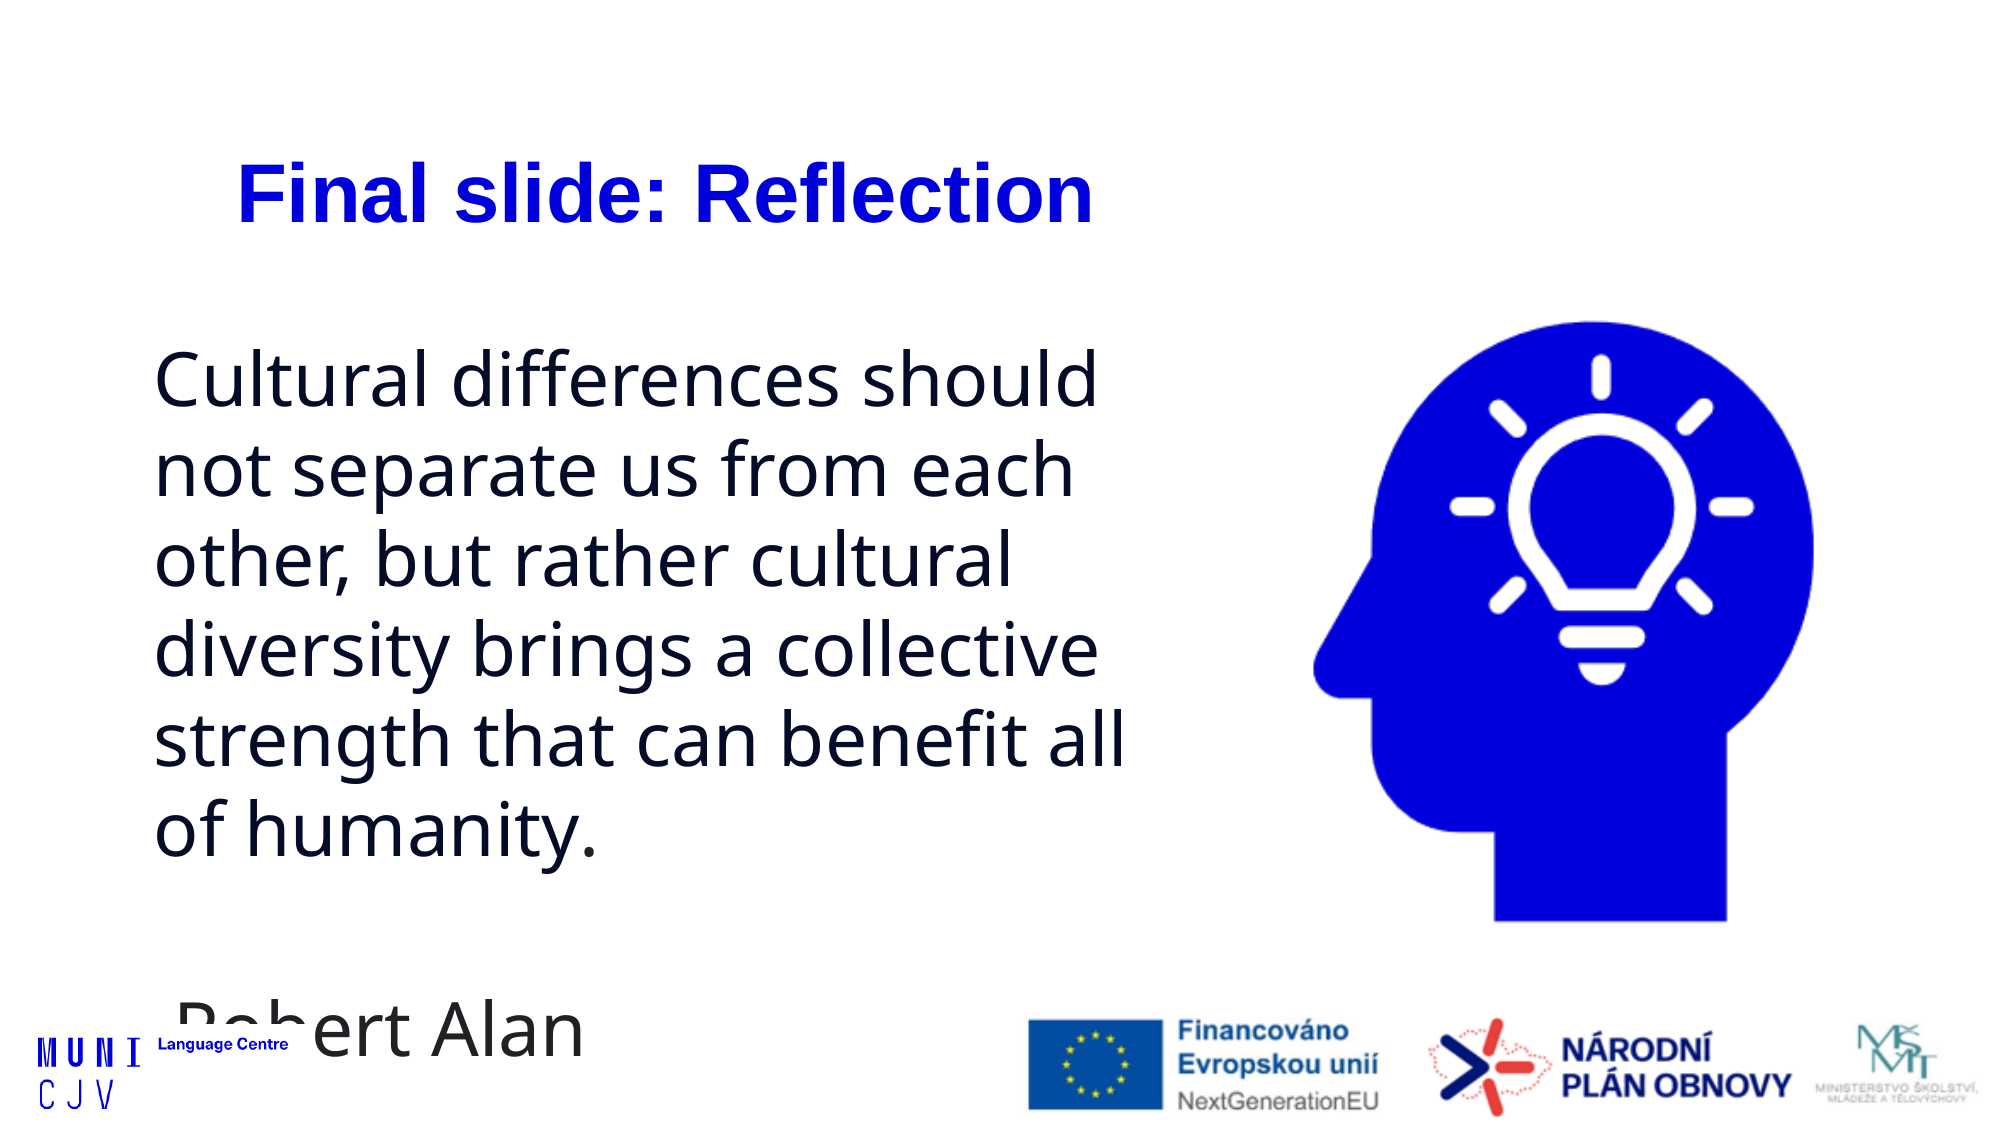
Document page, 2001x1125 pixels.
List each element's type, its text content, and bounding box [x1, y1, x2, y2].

picture [1210, 280, 1917, 994]
title Final slide: Reflection [212, 82, 1788, 297]
picture [1012, 1001, 2000, 1125]
picture [17, 1024, 310, 1125]
list Cultural differences should not separate us from each other, but rather cultural diversity brings a collective strength that can benefit all of humanity. Robert Alan [129, 323, 1205, 950]
